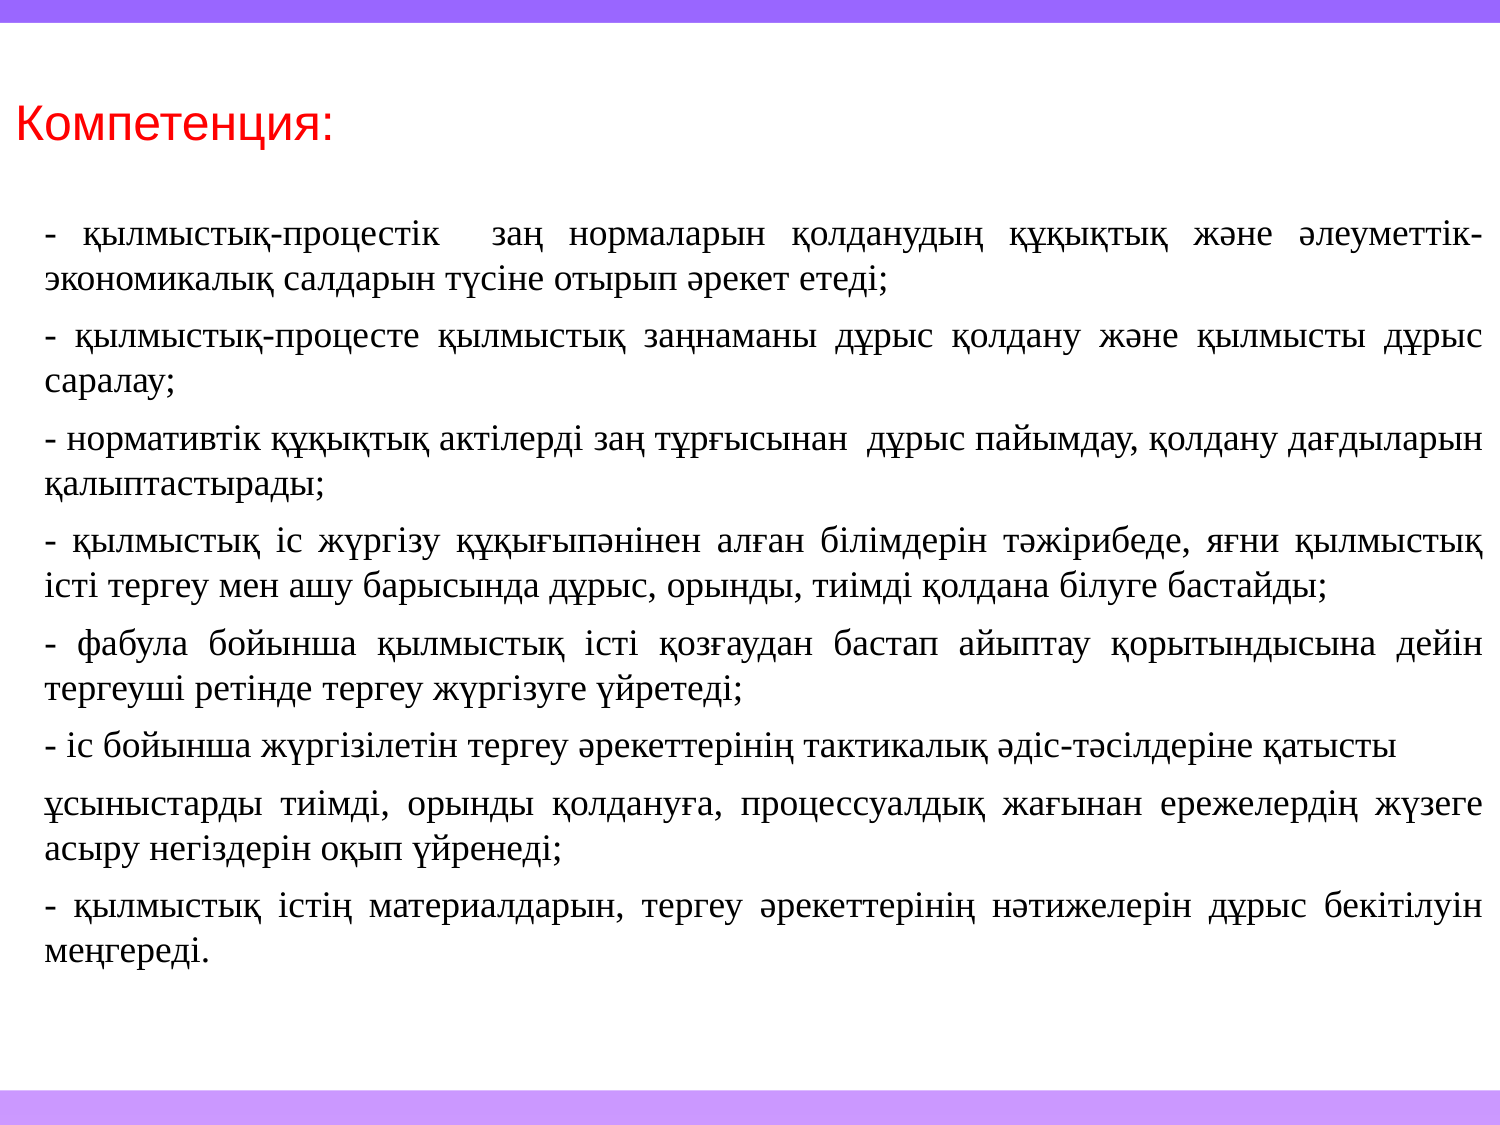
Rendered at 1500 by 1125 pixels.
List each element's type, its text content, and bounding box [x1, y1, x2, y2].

text_box Компетенция: - қылмыстық-процестік заң нормаларын қолданудың құқықтық және әлеуметтік-экономикалық салдарын түсіне отырып әрекет етеді; - қылмыстық-процесте қылмыстық заңнаманы дұрыс қолдану және қылмысты дұрыс саралау; - нормативтік құқықтық актілерді заң тұрғысынан дұрыс пайымдау, қолдану дағдыларын қалыптастырады; - қылмыстық іс жүргізу құқығыпәнінен алған білімдерін тәжірибеде, яғни қылмыстық істі тергеу мен ашу барысында дұрыс, орынды, тиімді қолдана білуге бастайды; - фабула бойынша қылмыстық істі қозғаудан бастап айыптау қорытындысына дейін тергеуші ретінде тергеу жүргізуге үйретеді; - іс бойынша жүргізілетін тергеу әрекеттерінің тактикалық әдіс-тәсілдеріне қатысты ұсыныстарды тиімді, орынды қолдануға, процессуалдық жағынан ережелердің жүзеге асыру негіздерін оқып үйренеді; - қылмыстық істің материалдарын, тергеу әрекеттерінің нәтижелерін дұрыс бекітілуін меңгереді. [0, 22, 1500, 1091]
